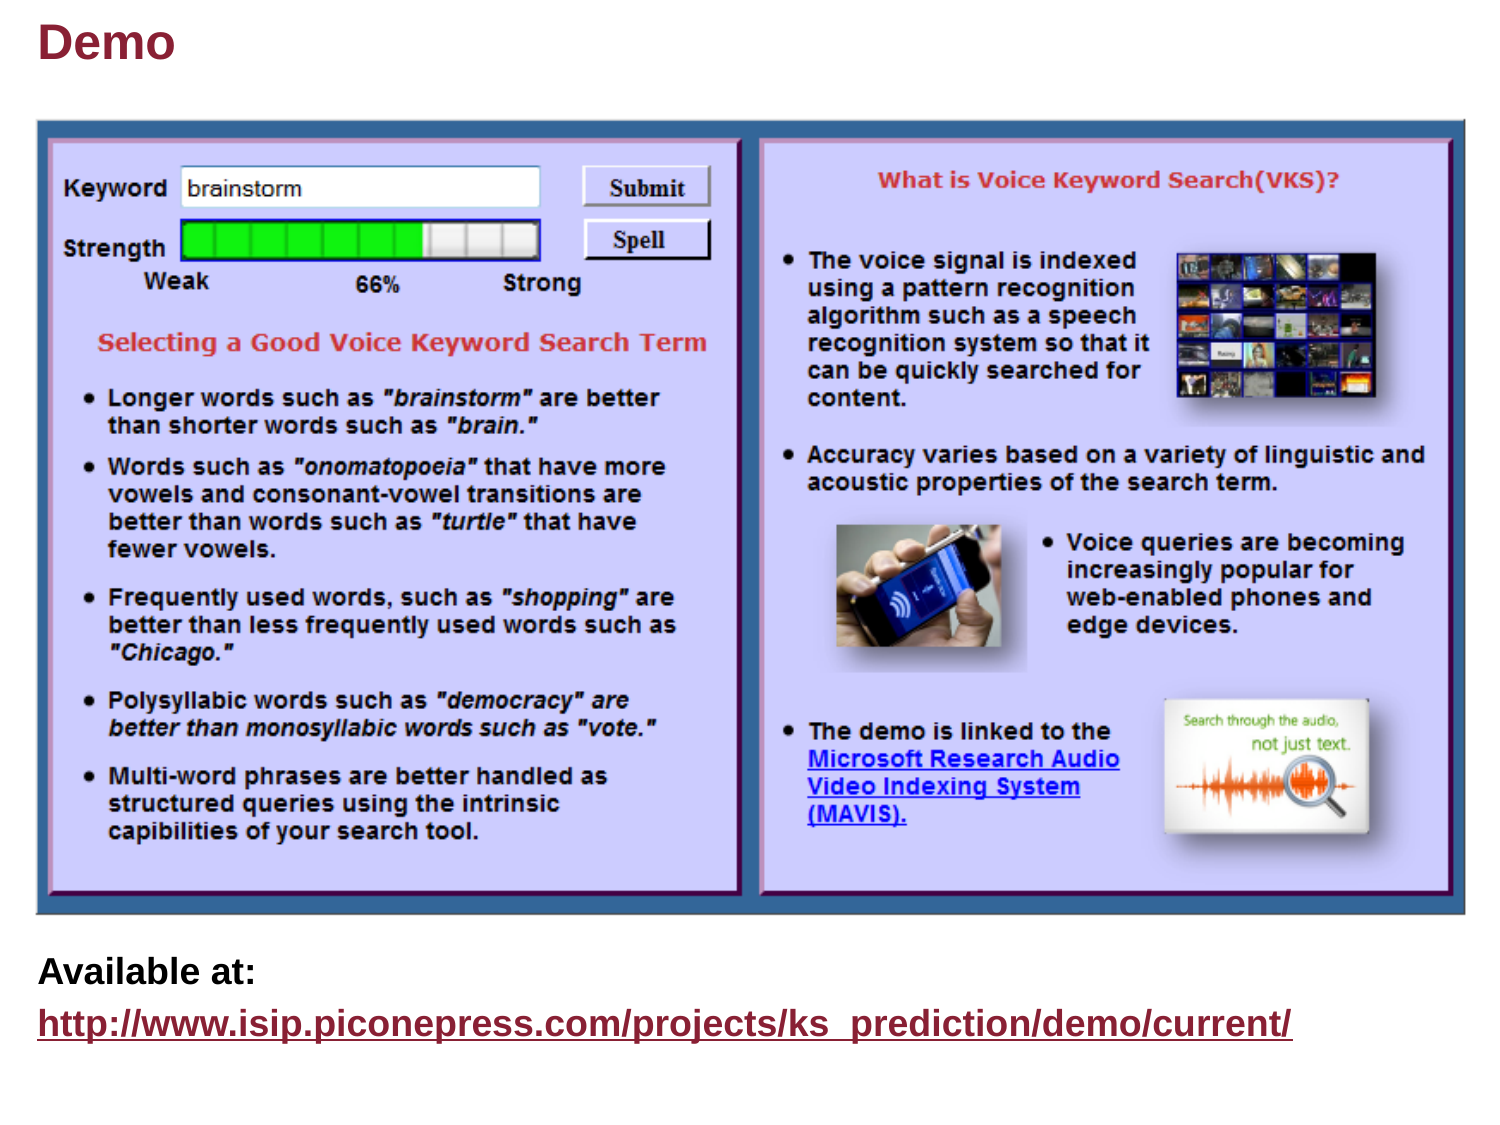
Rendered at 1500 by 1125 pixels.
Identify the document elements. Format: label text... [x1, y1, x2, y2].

text_box Demo [37, 9, 1460, 70]
picture [29, 111, 1473, 924]
text_box Available at: http://www.isip.piconepress.com/projects/ks_prediction/demo/current/ [37, 946, 1460, 1045]
